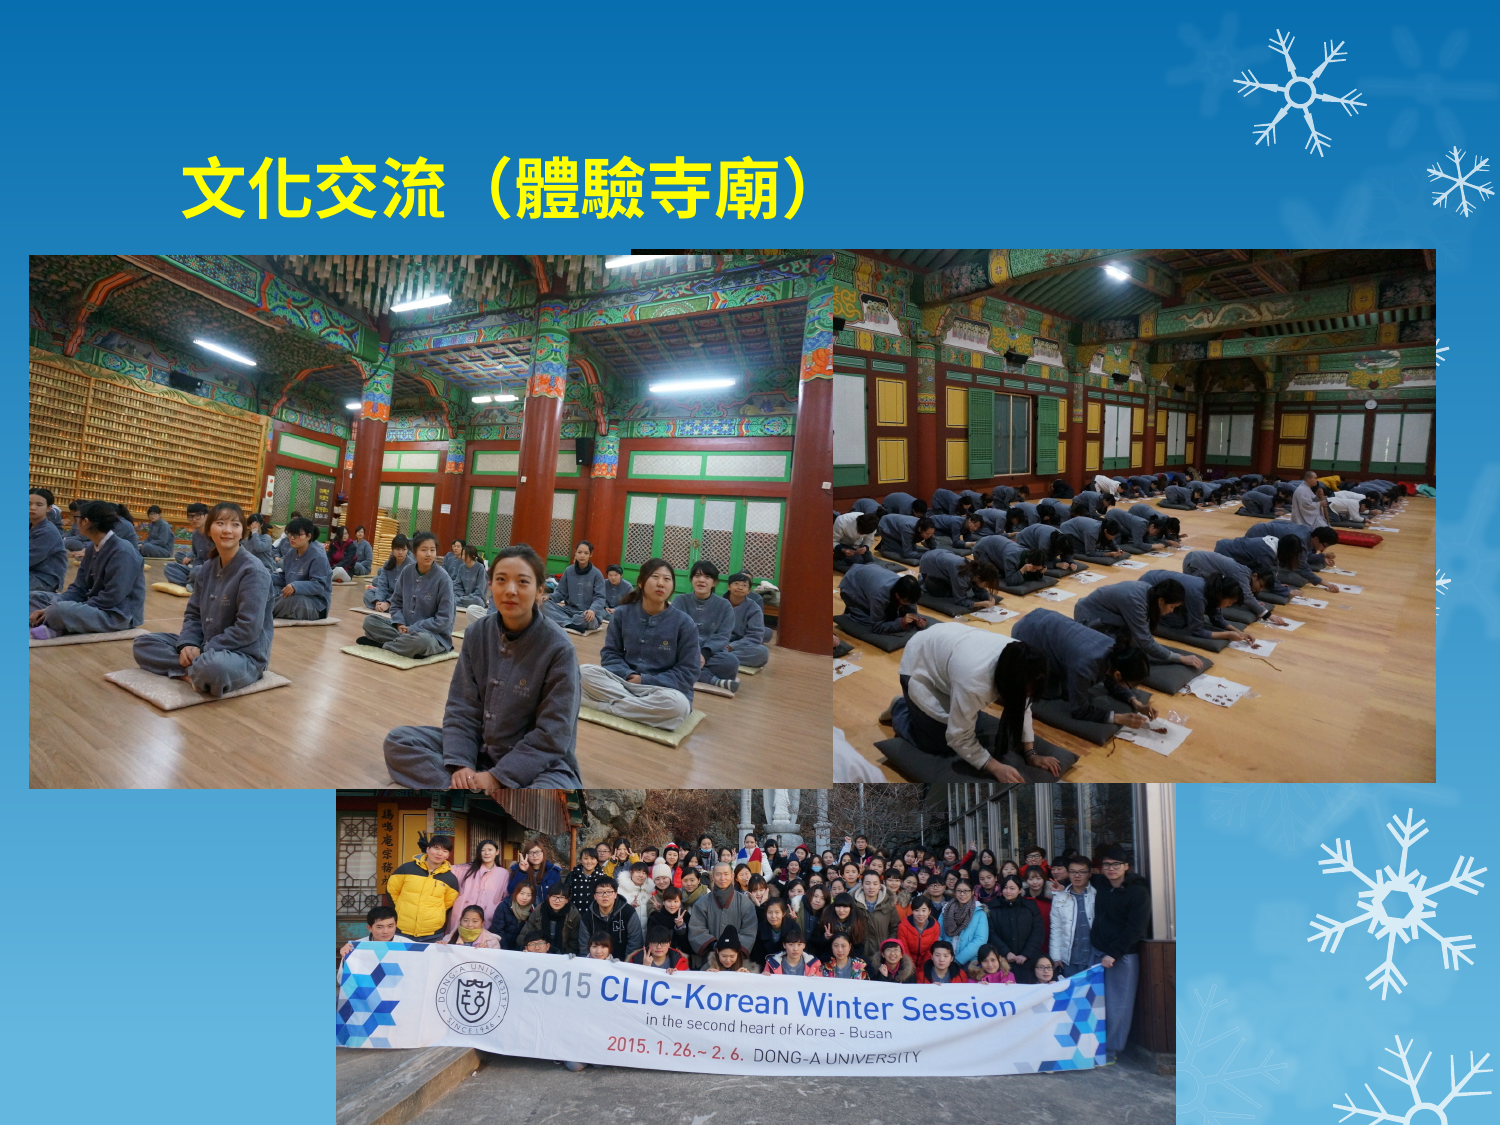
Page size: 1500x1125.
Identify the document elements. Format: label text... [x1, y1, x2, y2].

title 文化交流（體驗寺廟） [165, 110, 1335, 253]
picture [28, 249, 1436, 1125]
